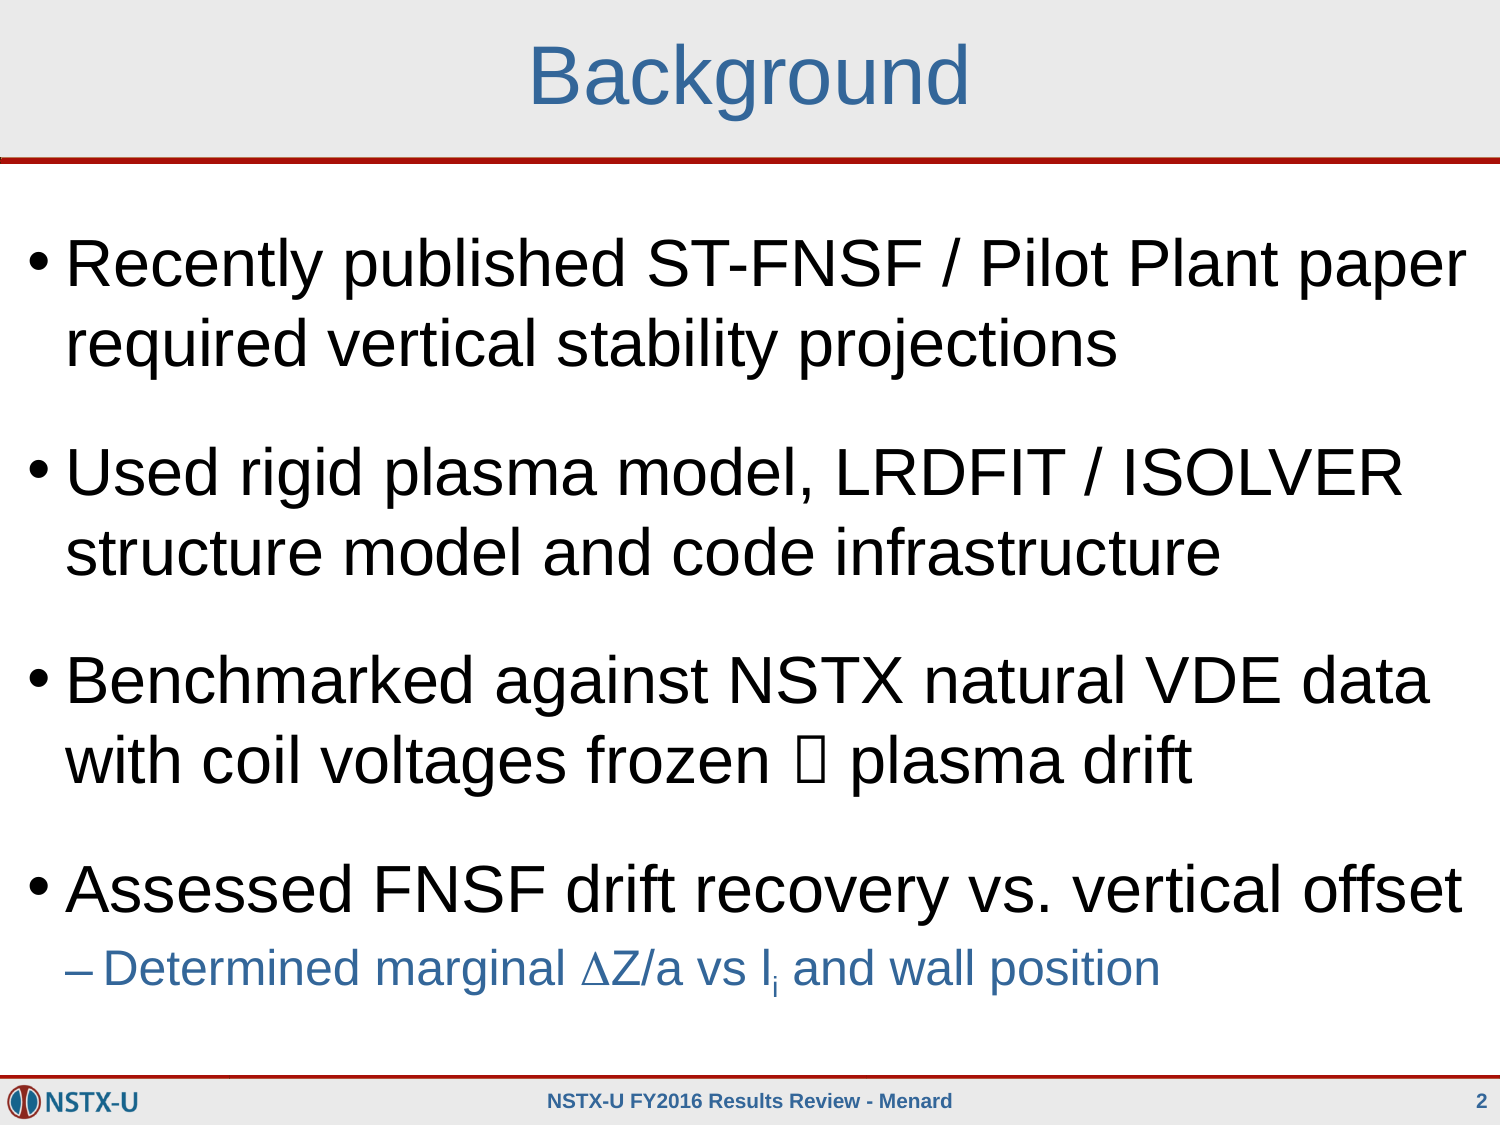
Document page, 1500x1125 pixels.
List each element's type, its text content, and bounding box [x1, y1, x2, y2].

picture [0, 1075, 1500, 1125]
title Background [0, 0, 1500, 158]
list Recently published ST-FNSF / Pilot Plant paper required vertical stability projections Used rigid plasma model, LRDFIT / ISOLVER structure model and code infrastructure Benchmarked against NSTX natural VDE data with coil voltages frozen  plasma drift Assessed FNSF drift recovery vs. vertical offset Determined marginal DZ/a vs li and wall position [12, 212, 1488, 1038]
picture [0, 158, 1500, 164]
